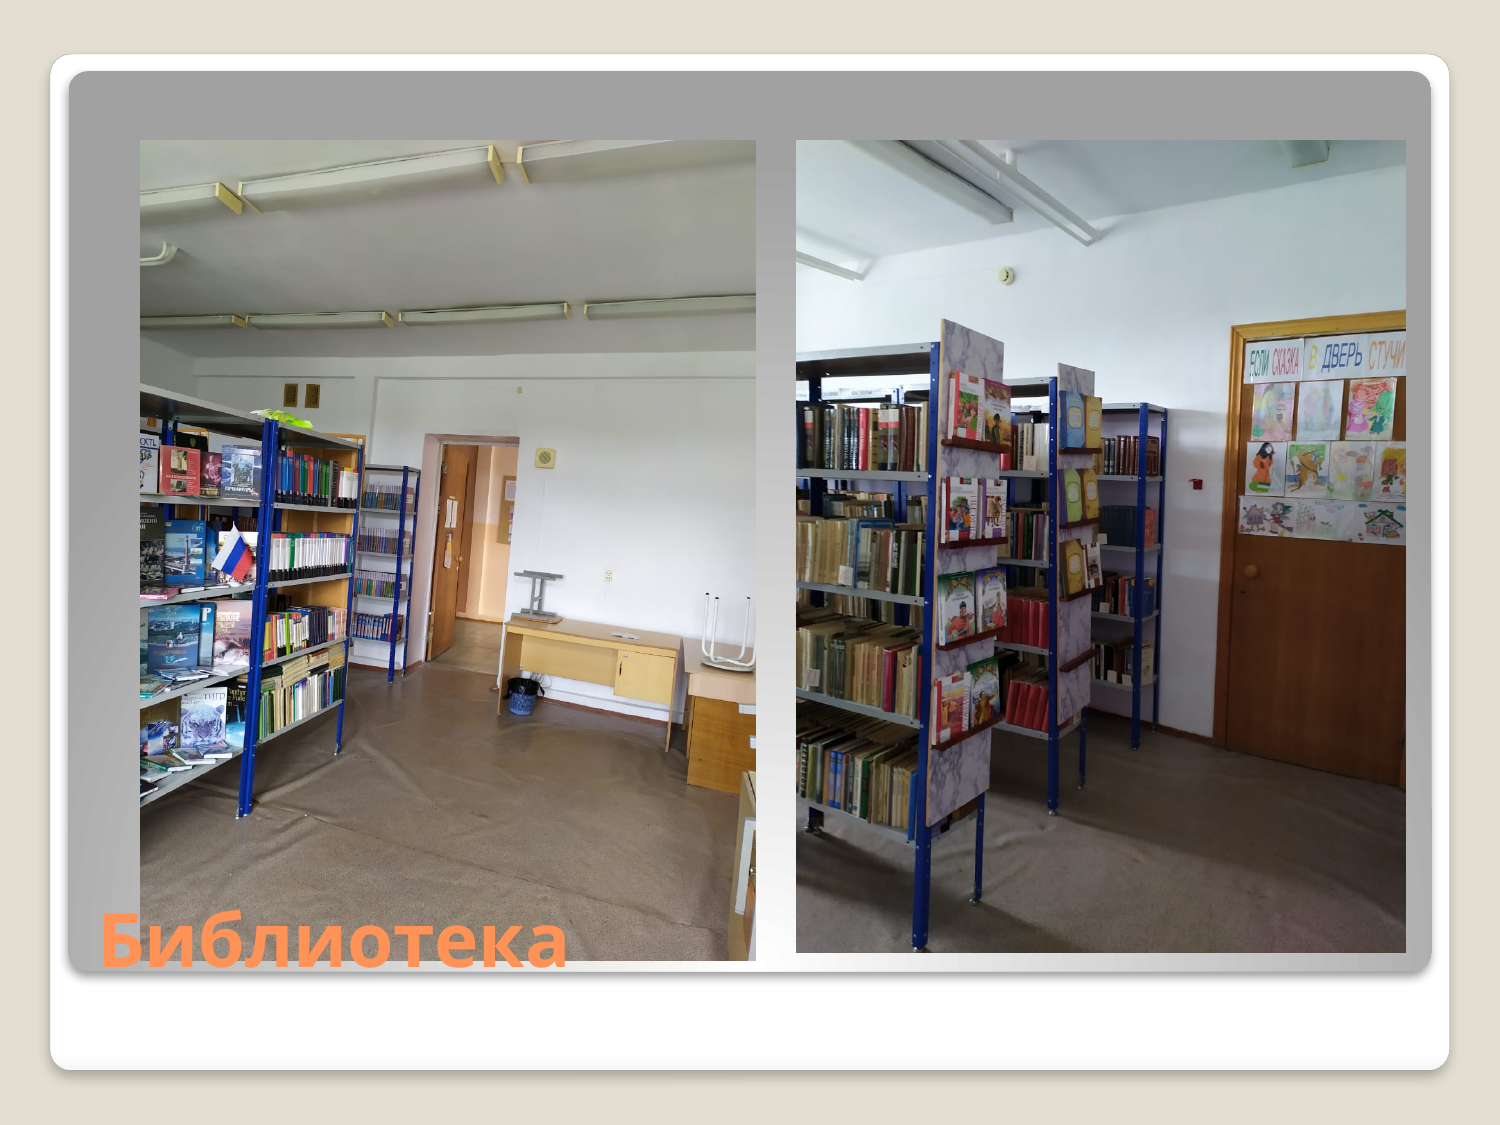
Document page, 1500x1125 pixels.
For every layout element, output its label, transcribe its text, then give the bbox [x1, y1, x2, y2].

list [796, 140, 1407, 953]
picture [140, 140, 756, 962]
title Библиотека [82, 817, 1425, 990]
